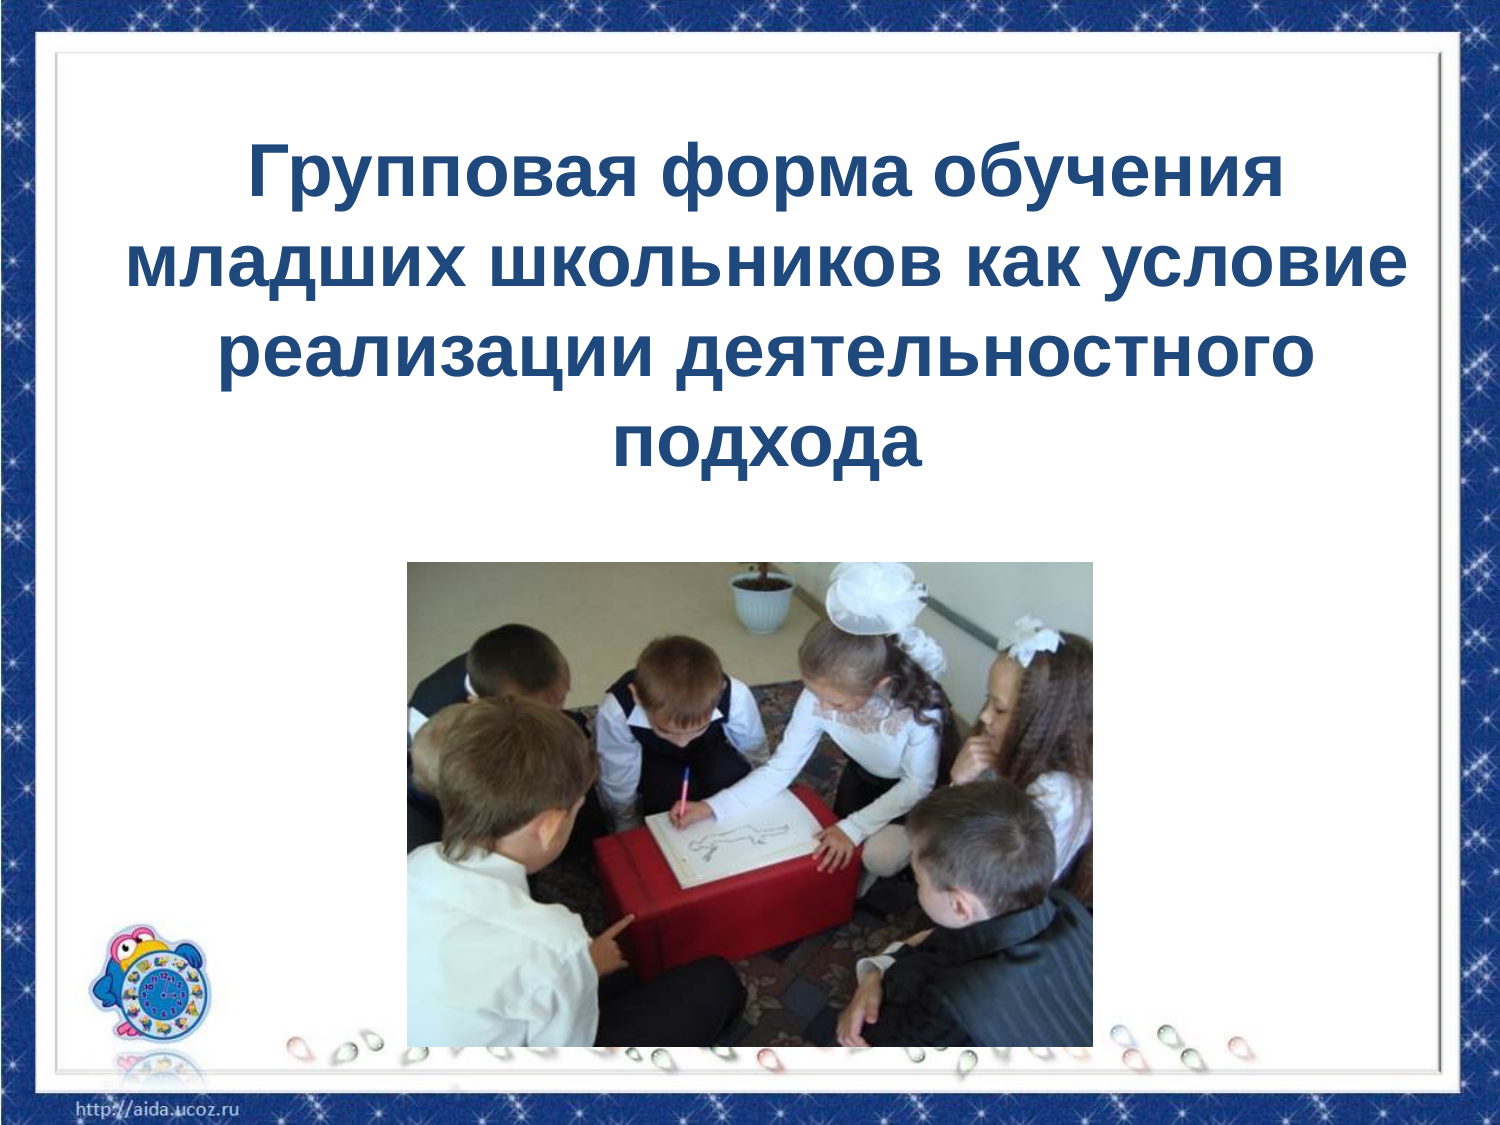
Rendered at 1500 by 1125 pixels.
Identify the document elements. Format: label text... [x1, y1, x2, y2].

subtitle Групповая форма обучения младших школьников как условие реализации деятельностного подхода [100, 113, 1434, 973]
picture [0, 0, 1500, 1125]
